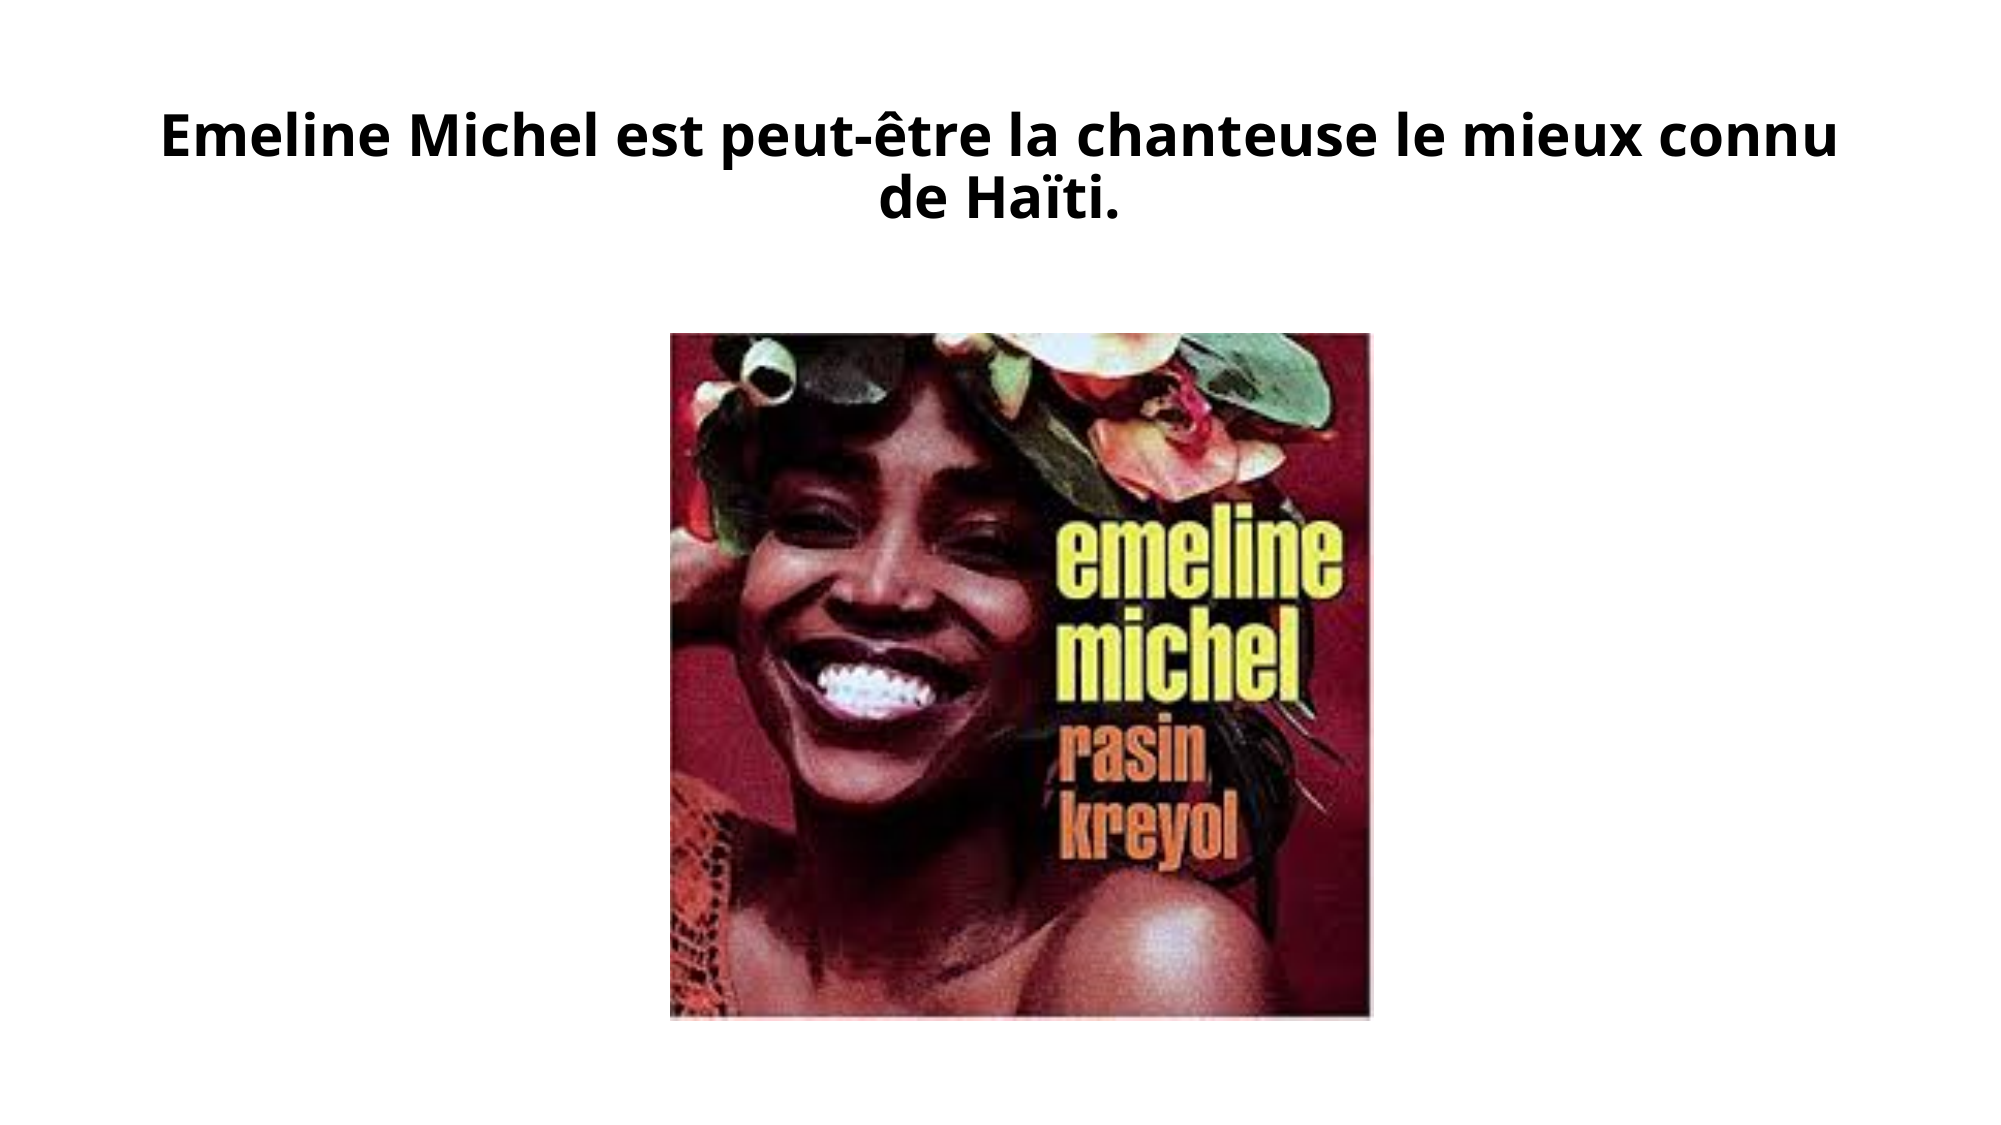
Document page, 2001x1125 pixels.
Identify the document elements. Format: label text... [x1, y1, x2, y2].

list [670, 333, 1374, 1021]
title Emeline Michel est peut-être la chanteuse le mieux connu de Haïti. [137, 59, 1863, 278]
